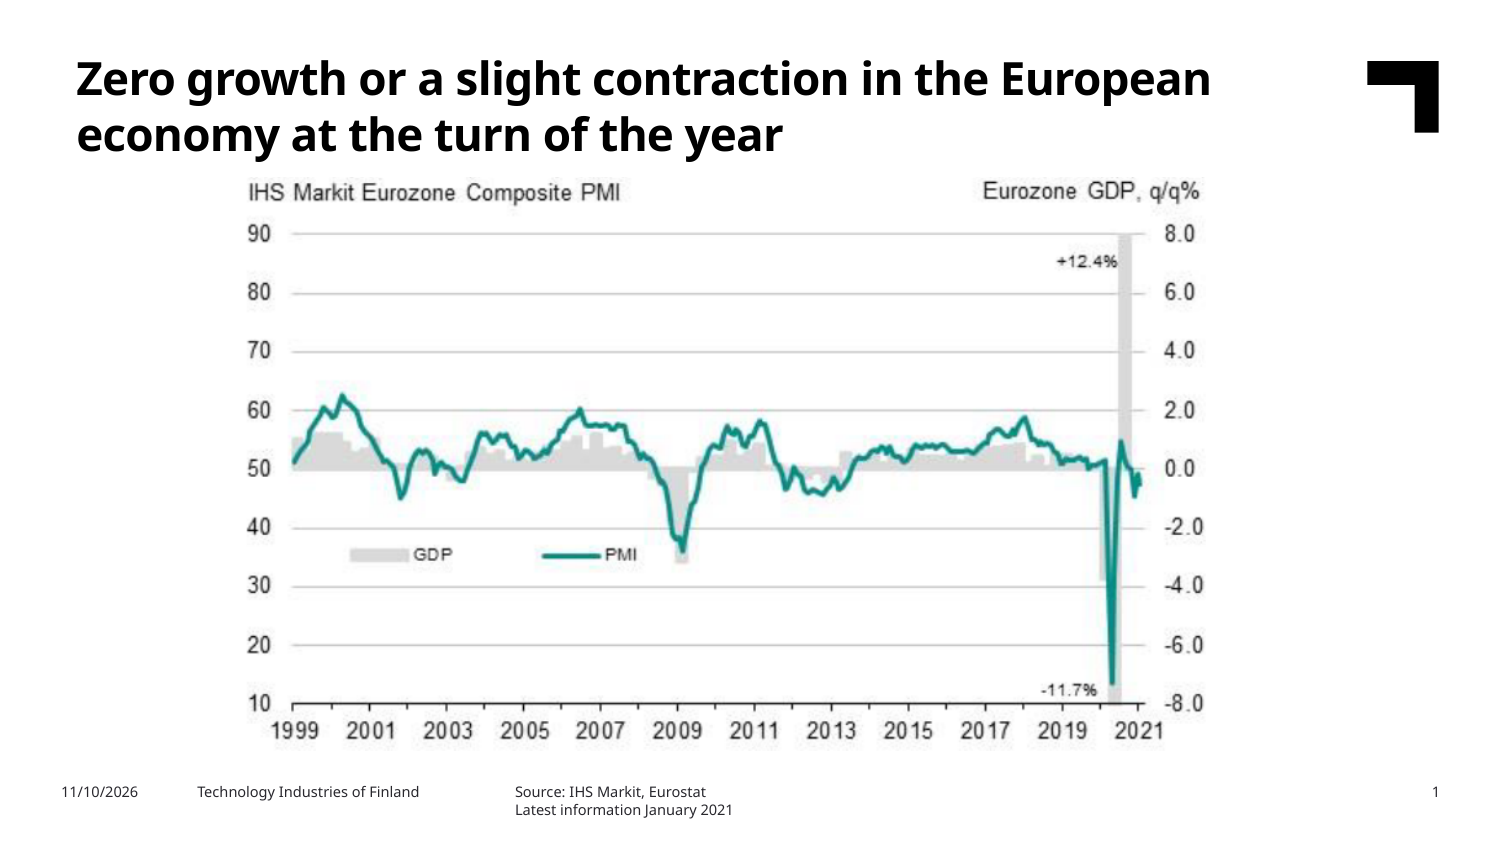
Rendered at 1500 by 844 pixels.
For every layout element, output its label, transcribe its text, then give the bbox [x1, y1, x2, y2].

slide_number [46, 775, 182, 803]
list Zero growth or a slight contraction in the European economy at the turn of the year [59, 40, 1371, 137]
slide_number 1 [1313, 775, 1456, 803]
list Source: IHS Markit, Eurostat Latest information January 2021 [500, 775, 988, 803]
picture [241, 177, 1213, 751]
footer Technology Industries of Finland [182, 775, 474, 803]
